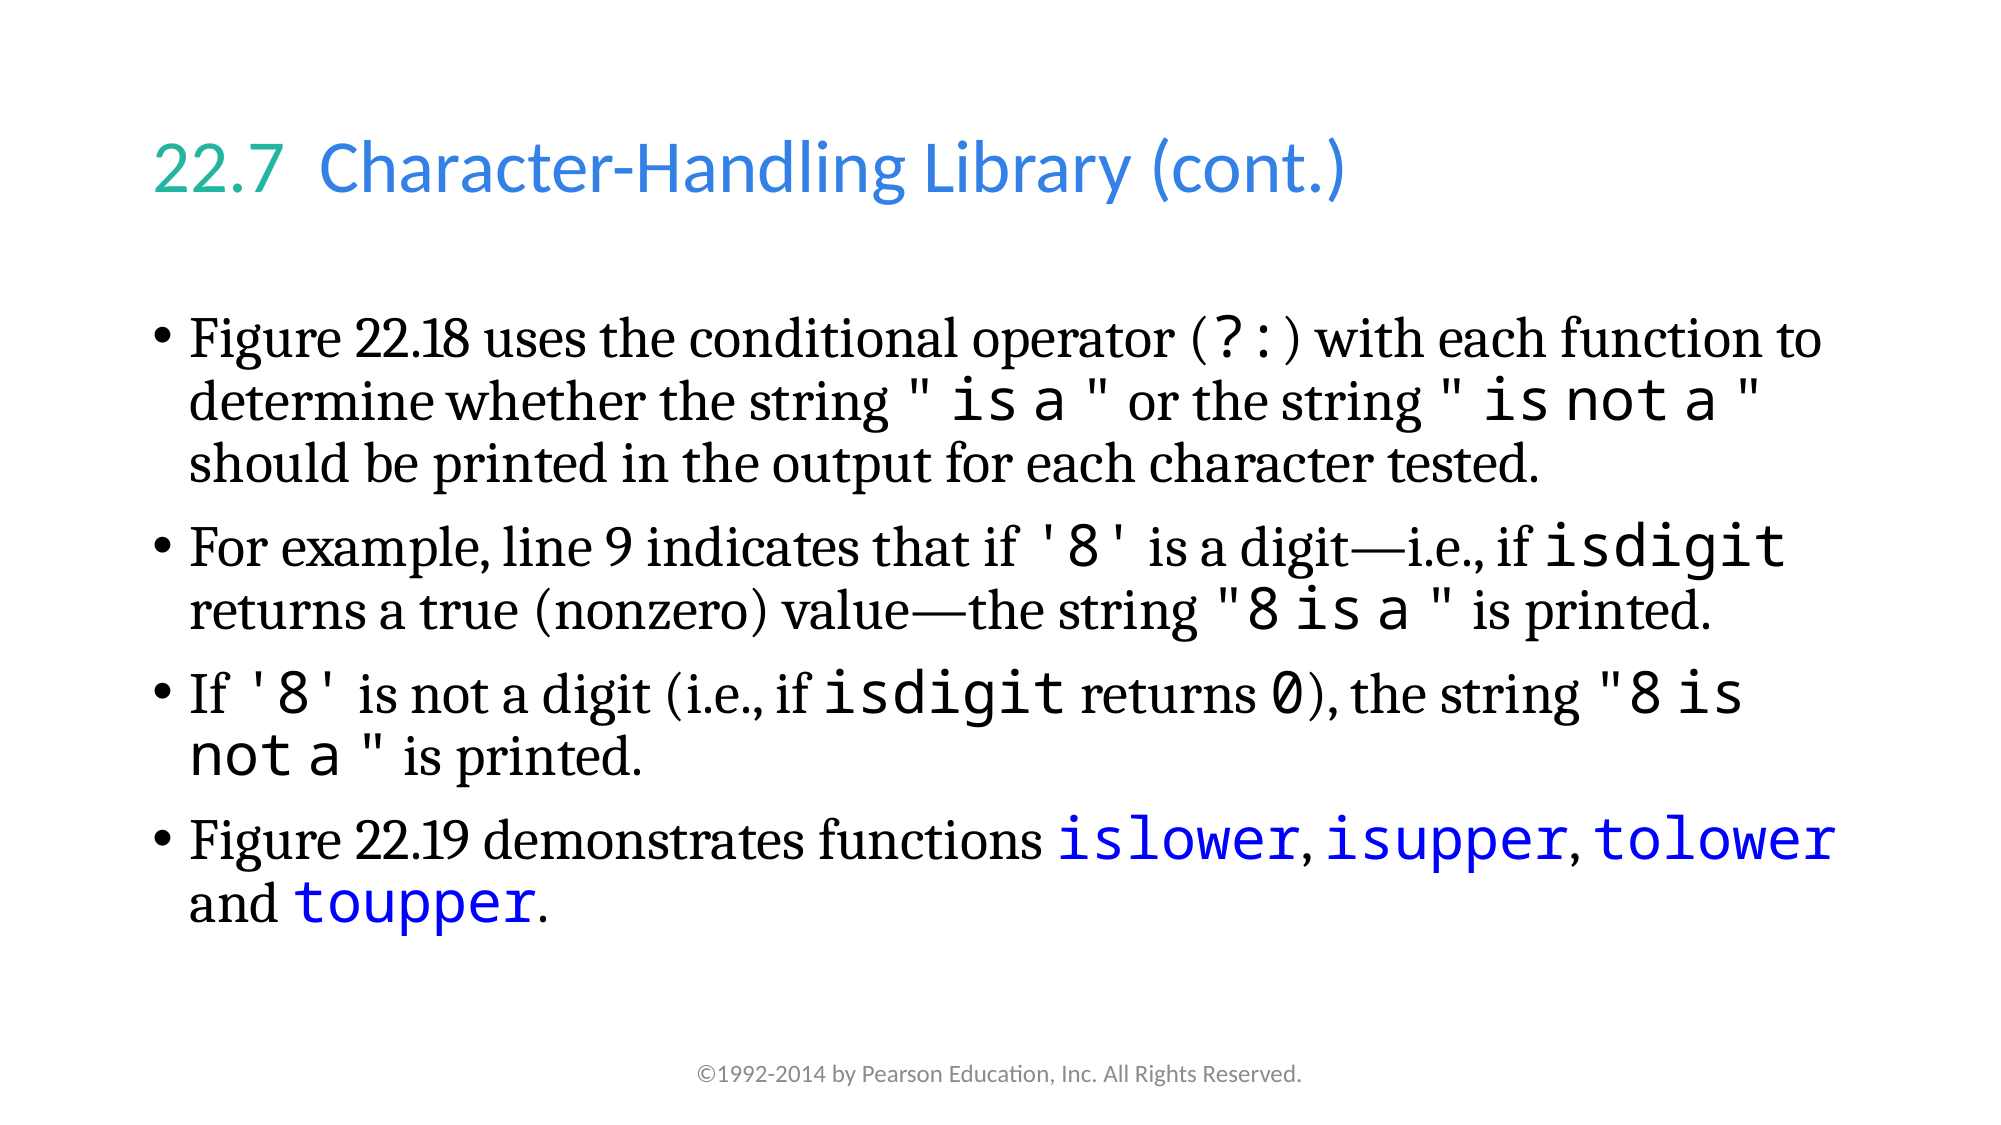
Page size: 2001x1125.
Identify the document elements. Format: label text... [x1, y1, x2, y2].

title 22.7 Character-Handling Library (cont.) [137, 59, 1863, 278]
footer ©1992-2014 by Pearson Education, Inc. All Rights Reserved. [662, 1042, 1338, 1103]
list Figure 22.18 uses the conditional operator (?:) with each function to determine whether the string " is a " or the string " is not a " should be printed in the output for each character tested. For example, line 9 indicates that if '8' is a digit—i.e., if isdigit returns a true (nonzero) value—the string "8 is a " is printed. If '8' is not a digit (i.e., if isdigit returns 0), the string "8 is not a " is printed. Figure 22.19 demonstrates functions islower, isupper, tolower and toupper. [137, 299, 1863, 1014]
